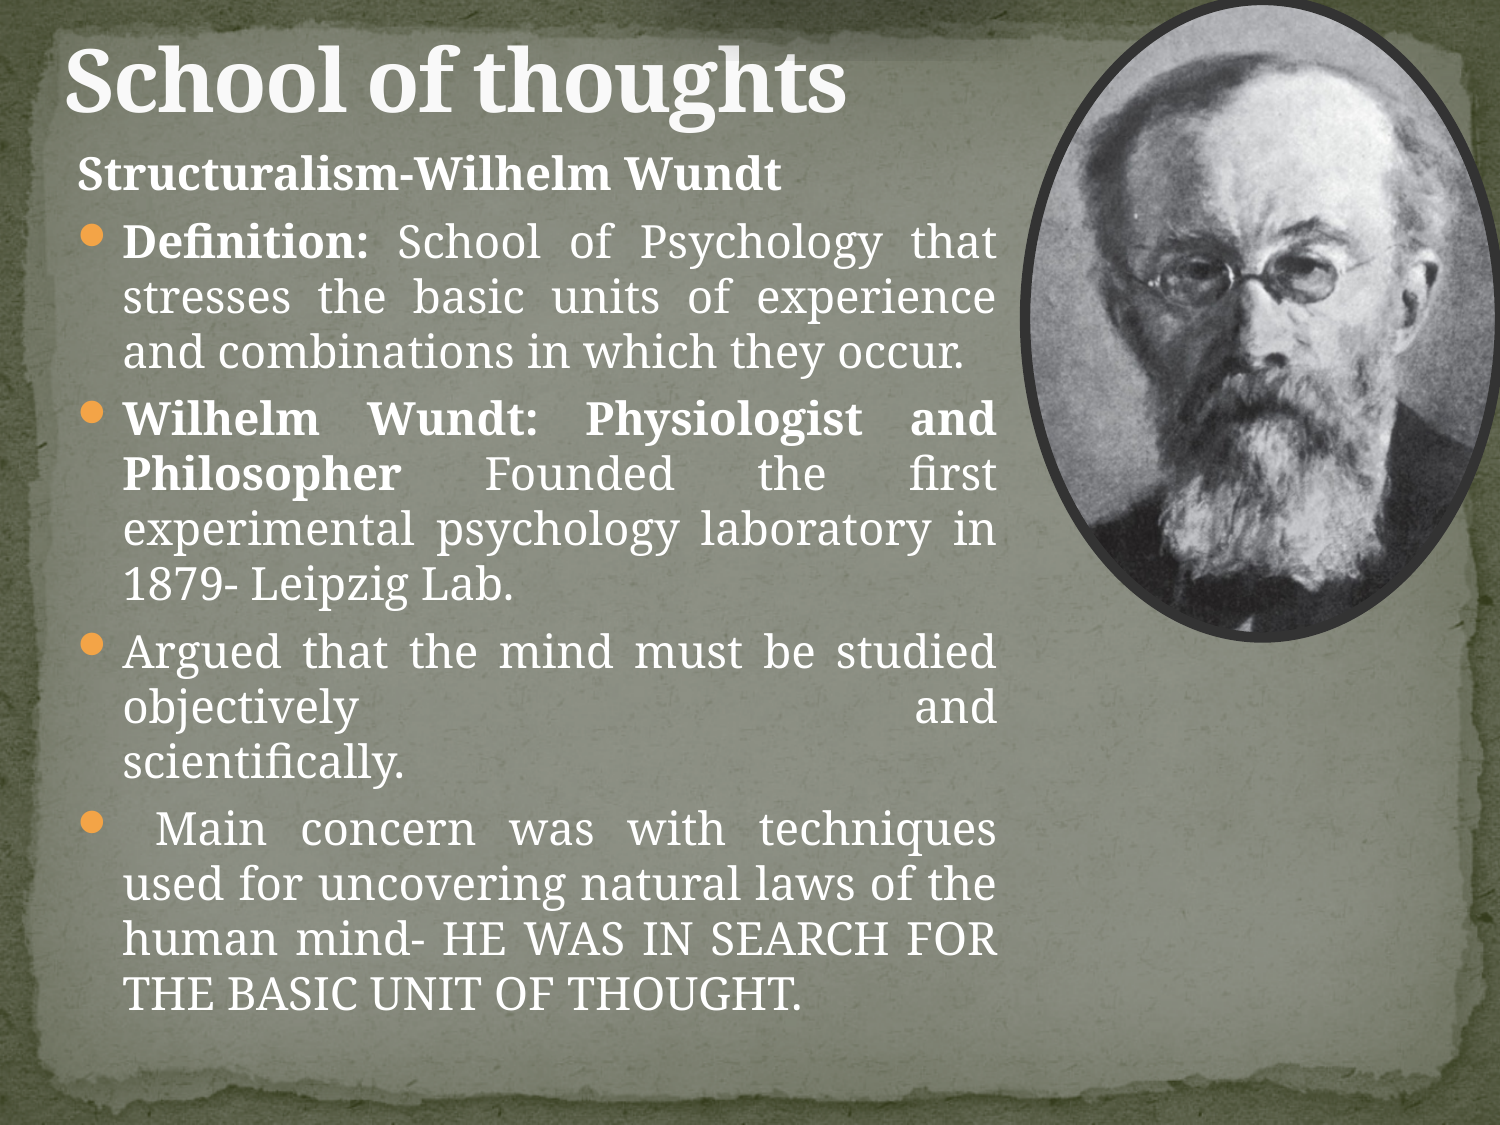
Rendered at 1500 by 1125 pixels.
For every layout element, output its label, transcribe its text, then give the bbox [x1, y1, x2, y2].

list Structuralism-Wilhelm Wundt Definition: School of Psychology that stresses the basic units of experience and combinations in which they occur. Wilhelm Wundt: Physiologist and Philosopher Founded the first experimental psychology laboratory in 1879- Leipzig Lab. Argued that the mind must be studied objectively and scientifically. Main concern was with techniques used for uncovering natural laws of the human mind- HE WAS IN SEARCH FOR THE BASIC UNIT OF THOUGHT. [62, 138, 1013, 910]
title School of thoughts [49, 0, 1014, 138]
picture [1025, 0, 1500, 638]
